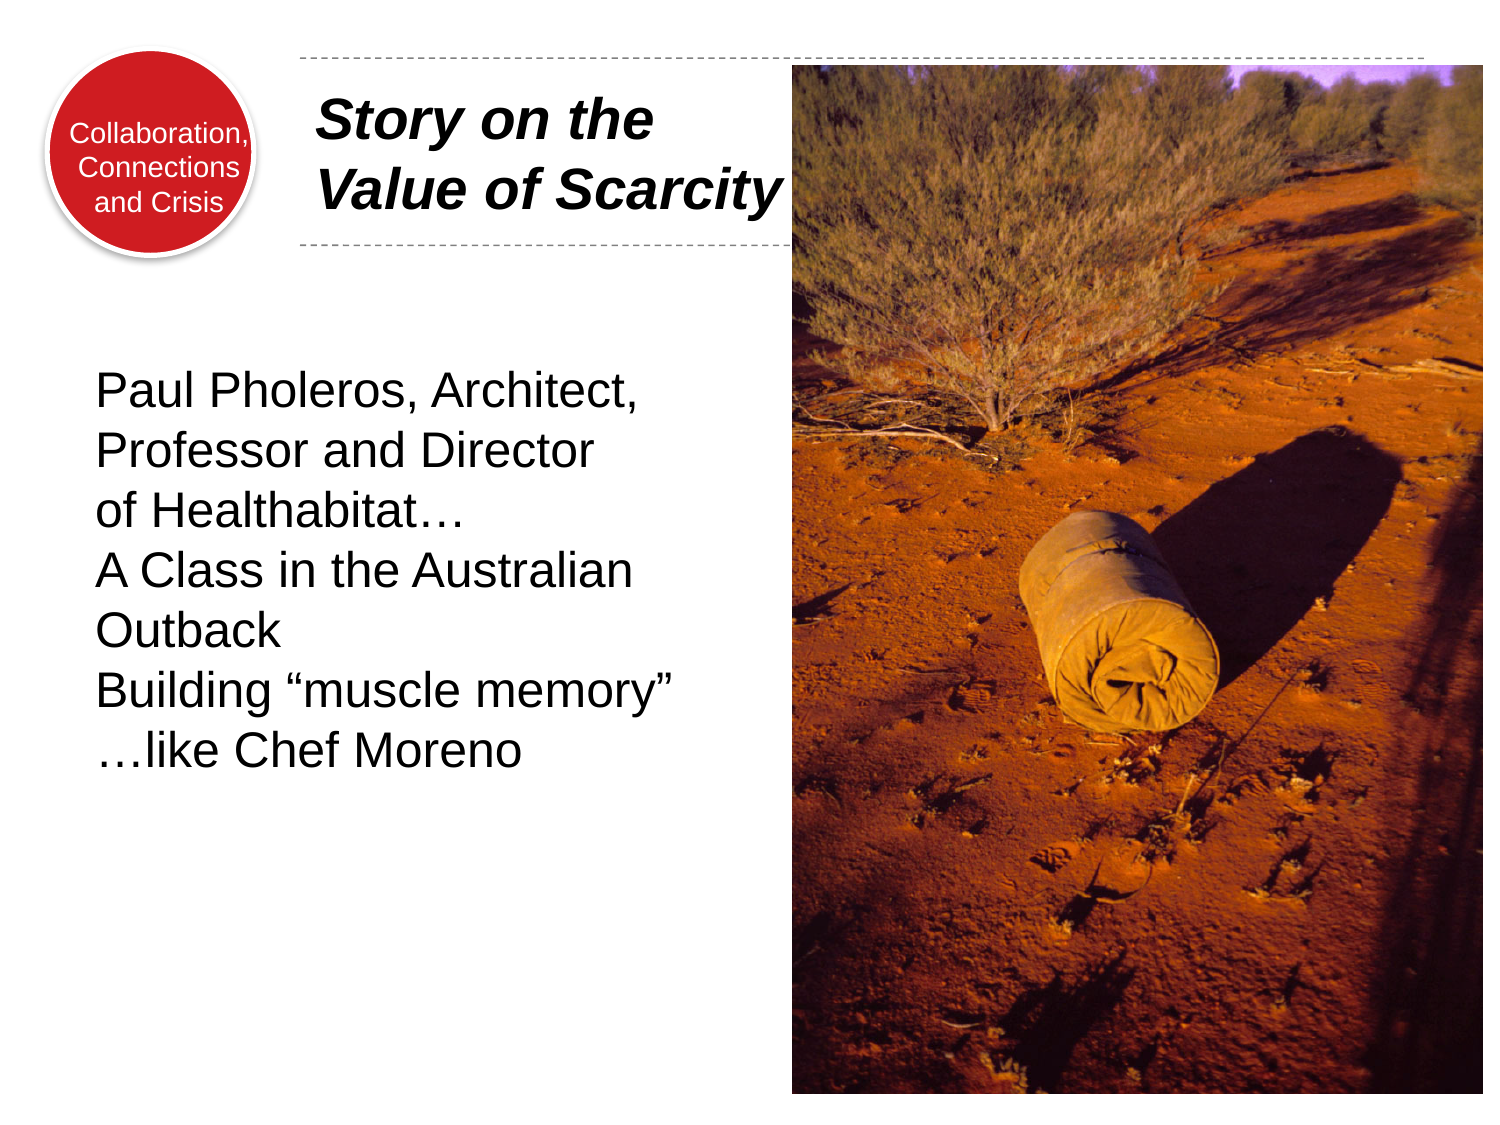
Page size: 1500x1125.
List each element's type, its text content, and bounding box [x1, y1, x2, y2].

text_box Paul Pholeros, Architect, Professor and Director of Healthabitat… A Class in the Australian Outback Building “muscle memory” …like Chef Moreno [80, 349, 688, 845]
picture [792, 64, 1483, 1095]
title Story on the Value of Scarcity [299, 57, 1426, 246]
